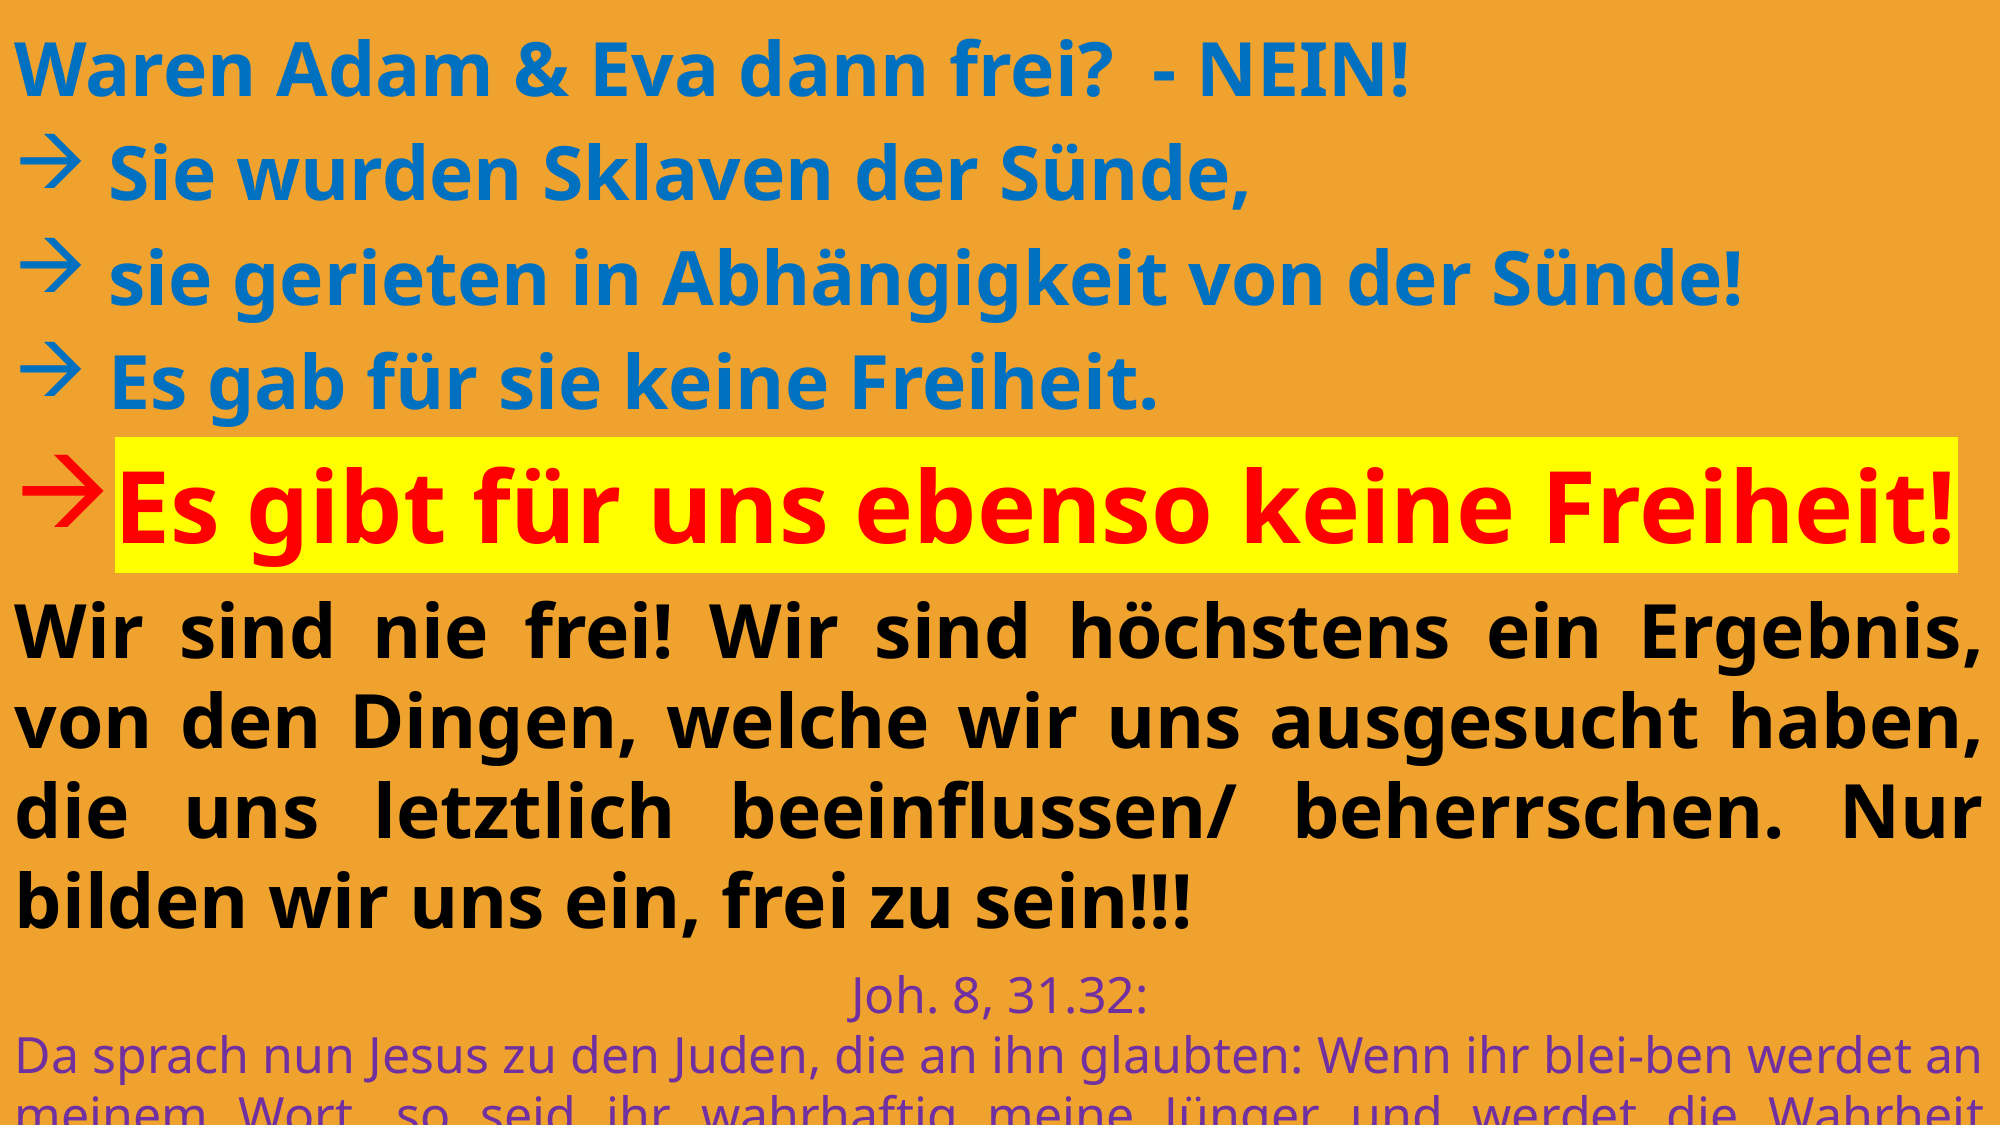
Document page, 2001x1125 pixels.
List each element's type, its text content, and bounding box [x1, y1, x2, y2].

text_box Waren Adam & Eva dann frei? - NEIN! Sie wurden Sklaven der Sünde, sie gerieten in Abhängigkeit von der Sünde! Es gab für sie keine Freiheit. Es gibt für uns ebenso keine Freiheit! Wir sind nie frei! Wir sind höchstens ein Ergebnis, von den Dingen, welche wir uns ausgesucht haben, die uns letztlich beeinflussen/ beherrschen. Nur bilden wir uns ein, frei zu sein!!! Joh. 8, 31.32: Da sprach nun Jesus zu den Juden, die an ihn glaubten: Wenn ihr blei-ben werdet an meinem Wort, so seid ihr wahrhaftig meine Jünger und werdet die Wahrheit erkennen, und die Wahrheit wird euch frei machen. [0, 0, 2000, 1125]
